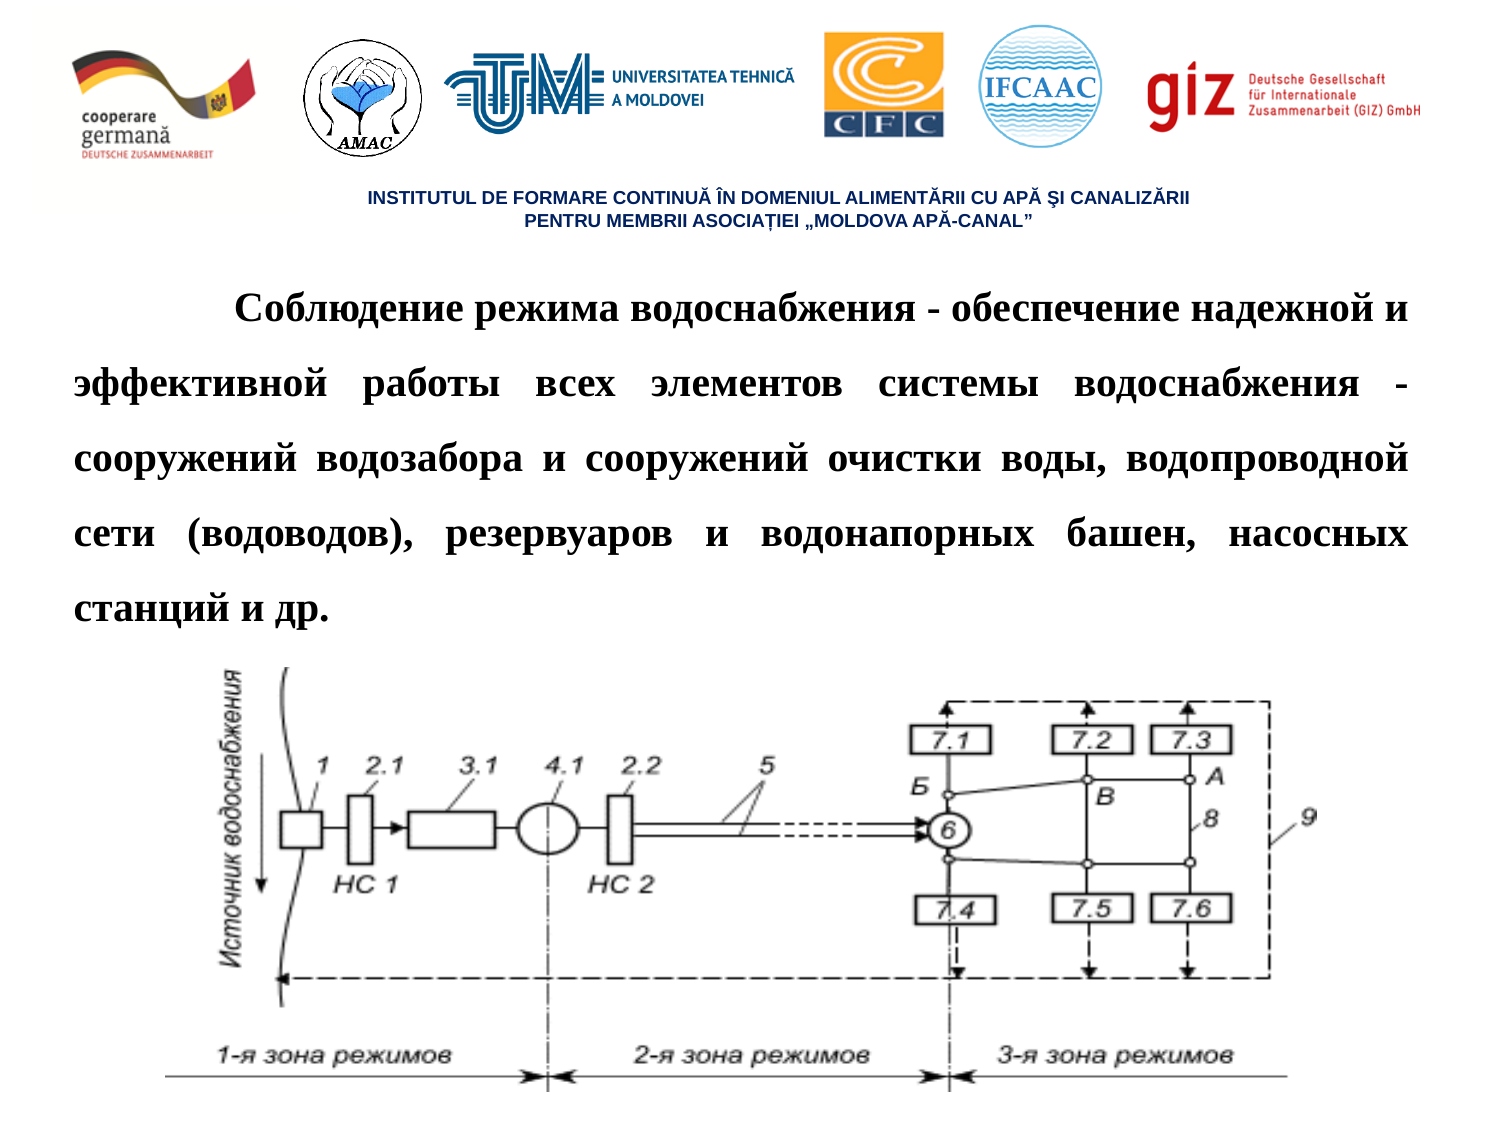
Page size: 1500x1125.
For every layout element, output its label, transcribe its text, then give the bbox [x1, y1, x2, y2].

text_box Соблюдение режима водоснабжения - обеспечение надежной и эффективной работы всех элементов системы водоснабжения - сооружений водозабора и сооружений очистки воды, водопроводной сети (водоводов), резервуаров и водонапорных башен, насосных станций и др. [58, 247, 1424, 638]
picture [434, 47, 800, 140]
picture [303, 38, 422, 158]
picture [165, 667, 1318, 1092]
picture [970, 16, 1109, 154]
picture [1136, 55, 1435, 147]
picture [31, 7, 300, 213]
text_box INSTITUTUL DE FORMARE CONTINUĂ ÎN DOMENIUL ALIMENTĂRII CU APĂ ŞI CANALIZĂRII PENTRU MEMBRII ASOCIAȚIEI „MOLDOVA APĂ-CANAL” [190, 128, 1366, 239]
picture [822, 23, 948, 149]
